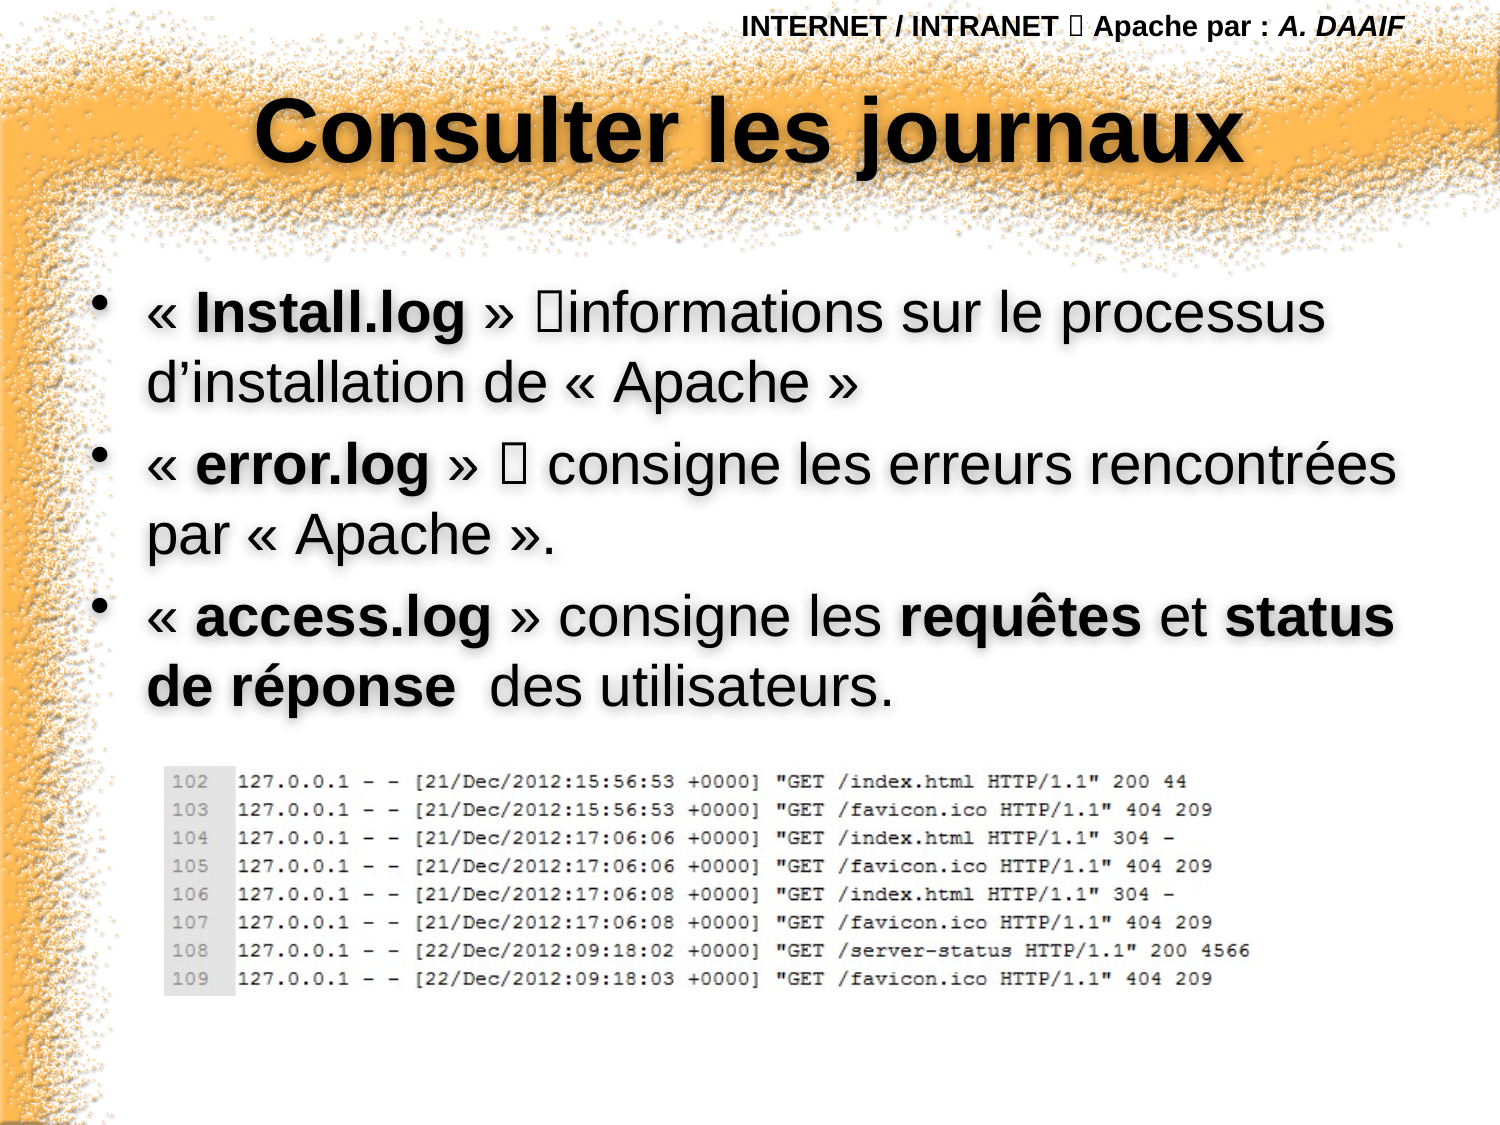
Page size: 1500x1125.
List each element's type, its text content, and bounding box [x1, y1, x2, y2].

picture [0, 0, 1500, 1125]
footer INTERNET / INTRANET  Apache par : A. DAAIF [726, 0, 1500, 56]
list « Install.log » informations sur le processus d’installation de « Apache » « error.log »  consigne les erreurs rencontrées par « Apache ». « access.log » consigne les requêtes et status de réponse des utilisateurs. [74, 266, 1426, 1012]
title Consulter les journaux [74, 66, 1426, 185]
